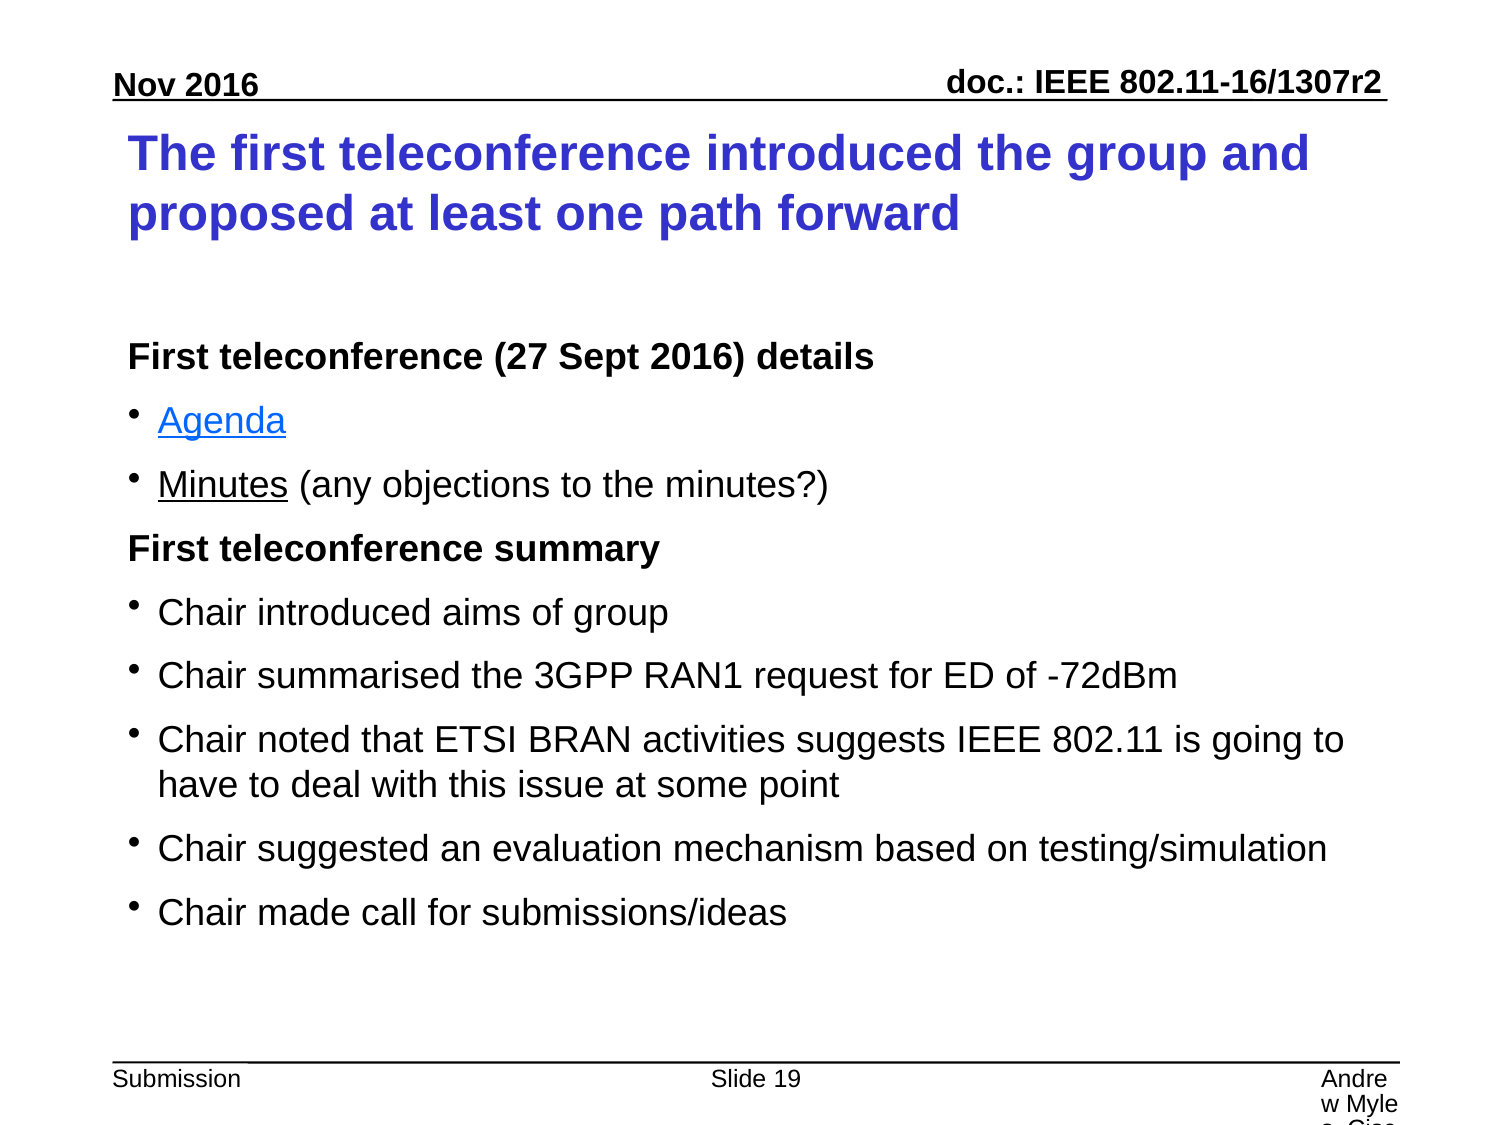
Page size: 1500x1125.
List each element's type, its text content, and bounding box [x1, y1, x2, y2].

list First teleconference (27 Sept 2016) details Agenda Minutes (any objections to the minutes?) First teleconference summary Chair introduced aims of group Chair summarised the 3GPP RAN1 request for ED of -72dBm Chair noted that ETSI BRAN activities suggests IEEE 802.11 is going to have to deal with this issue at some point Chair suggested an evaluation mechanism based on testing/simulation Chair made call for submissions/ideas [112, 324, 1388, 1000]
slide_number Slide 19 [709, 1061, 803, 1093]
title The first teleconference introduced the group and proposed at least one path forward [112, 112, 1388, 288]
footer Andrew Myles, Cisco [1320, 1061, 1402, 1093]
